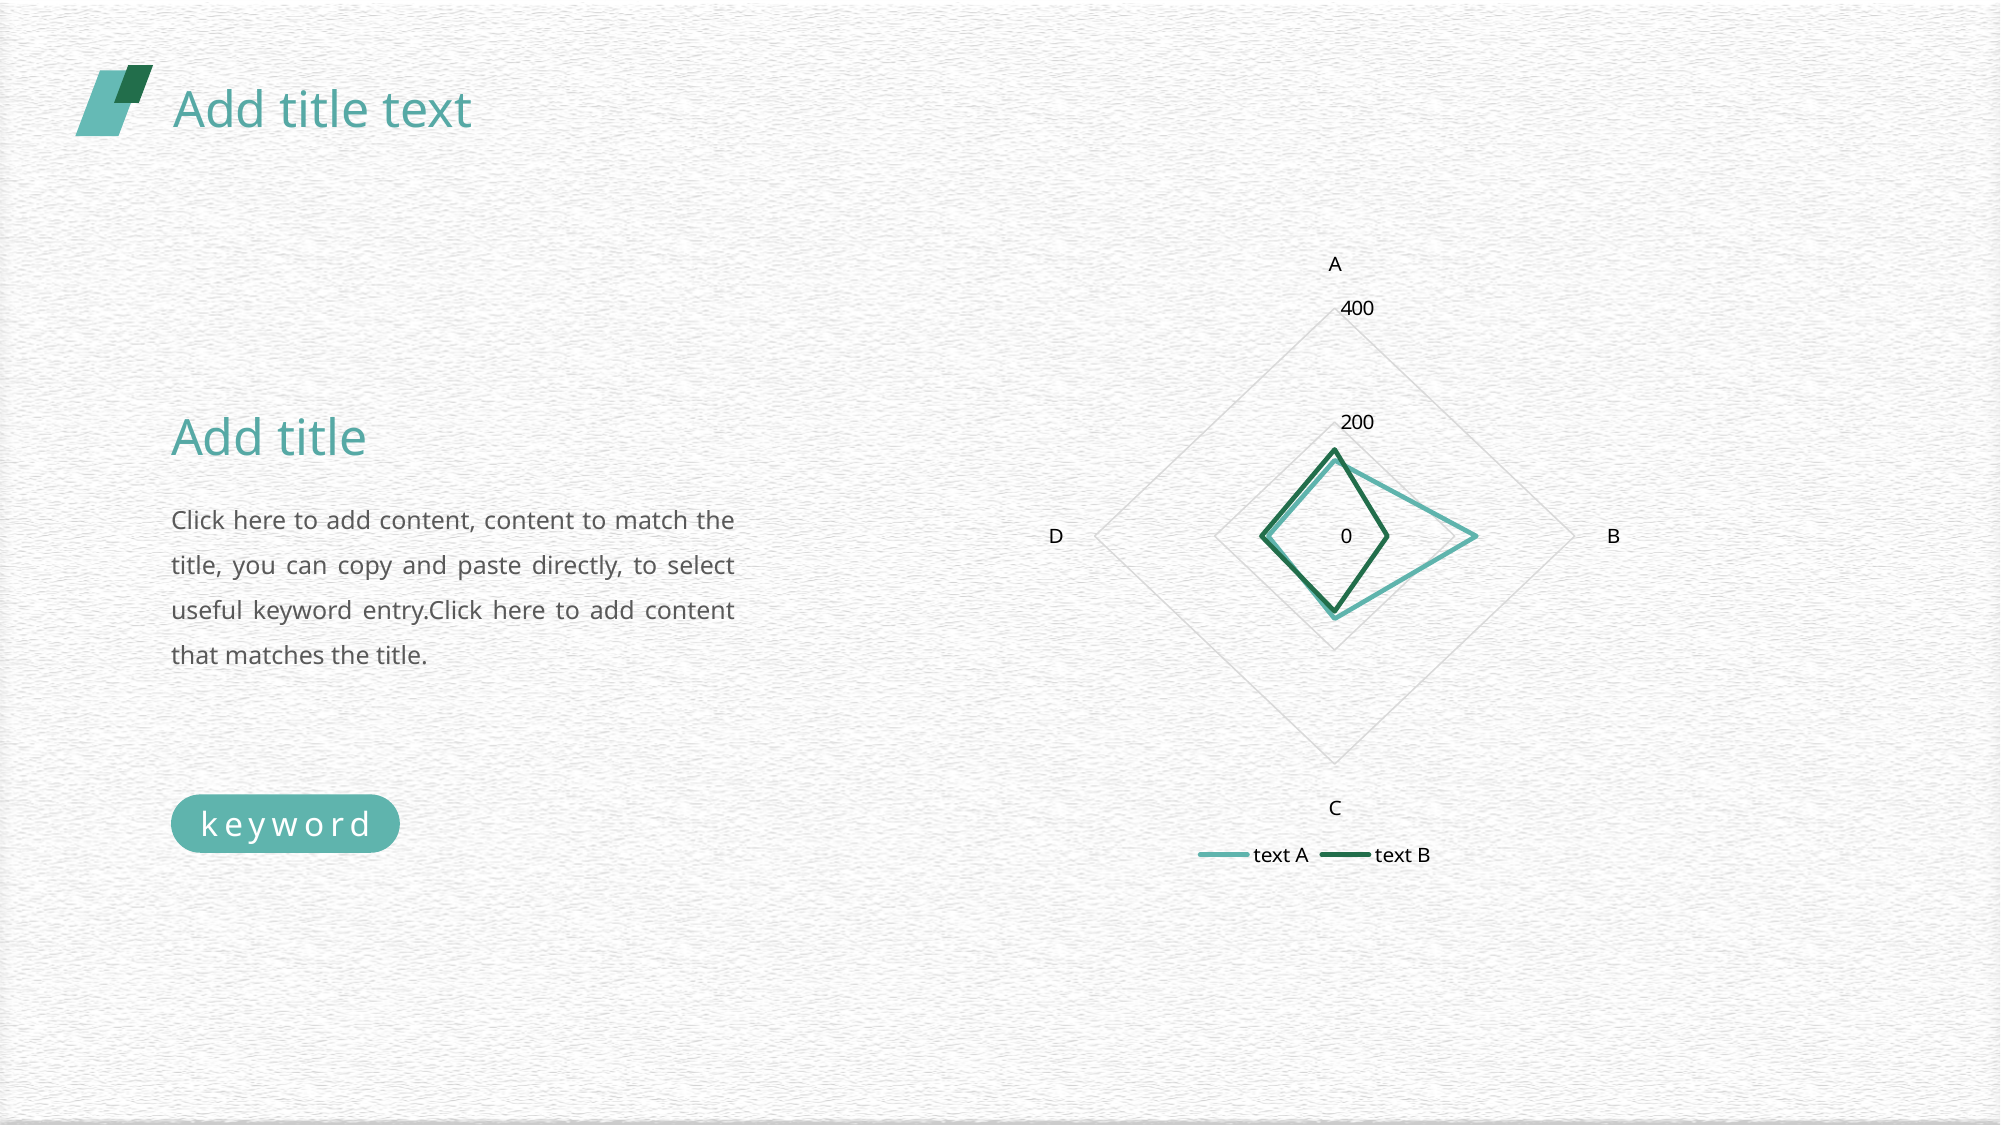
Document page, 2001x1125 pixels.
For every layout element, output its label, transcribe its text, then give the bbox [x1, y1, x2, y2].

text_box keyword [169, 793, 401, 854]
text_box Add title text [158, 70, 577, 146]
text_box Click here to add content, content to match the title, you can copy and paste directly, to select useful keyword entry.Click here to add content that matches the title. [171, 489, 629, 670]
chart [629, 250, 2000, 874]
picture [0, 0, 2001, 1125]
text_box Add title [171, 405, 400, 466]
